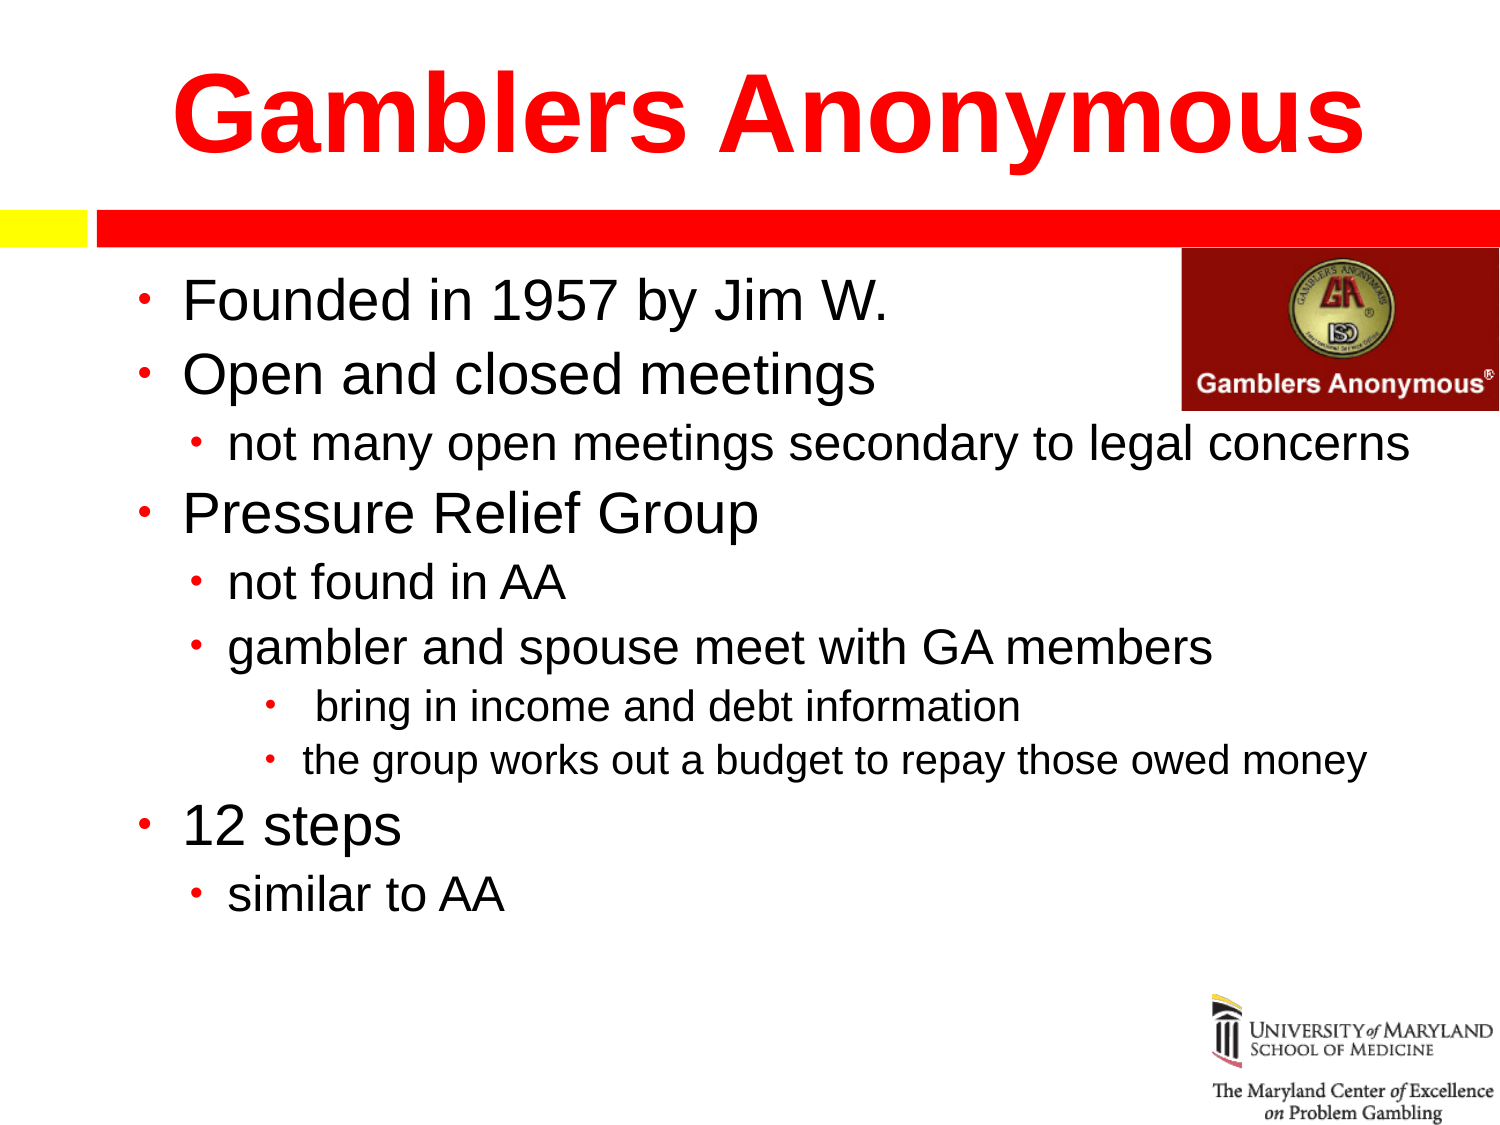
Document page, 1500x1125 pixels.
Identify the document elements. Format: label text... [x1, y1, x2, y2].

title Gamblers Anonymous [100, 87, 1439, 238]
picture [1212, 994, 1495, 1125]
list Founded in 1957 by Jim W. Open and closed meetings not many open meetings secondary to legal concerns Pressure Relief Group not found in AA gambler and spouse meet with GA members bring in income and debt information the group works out a budget to repay those owed money 12 steps similar to AA [62, 262, 1500, 1001]
picture [1181, 248, 1500, 412]
